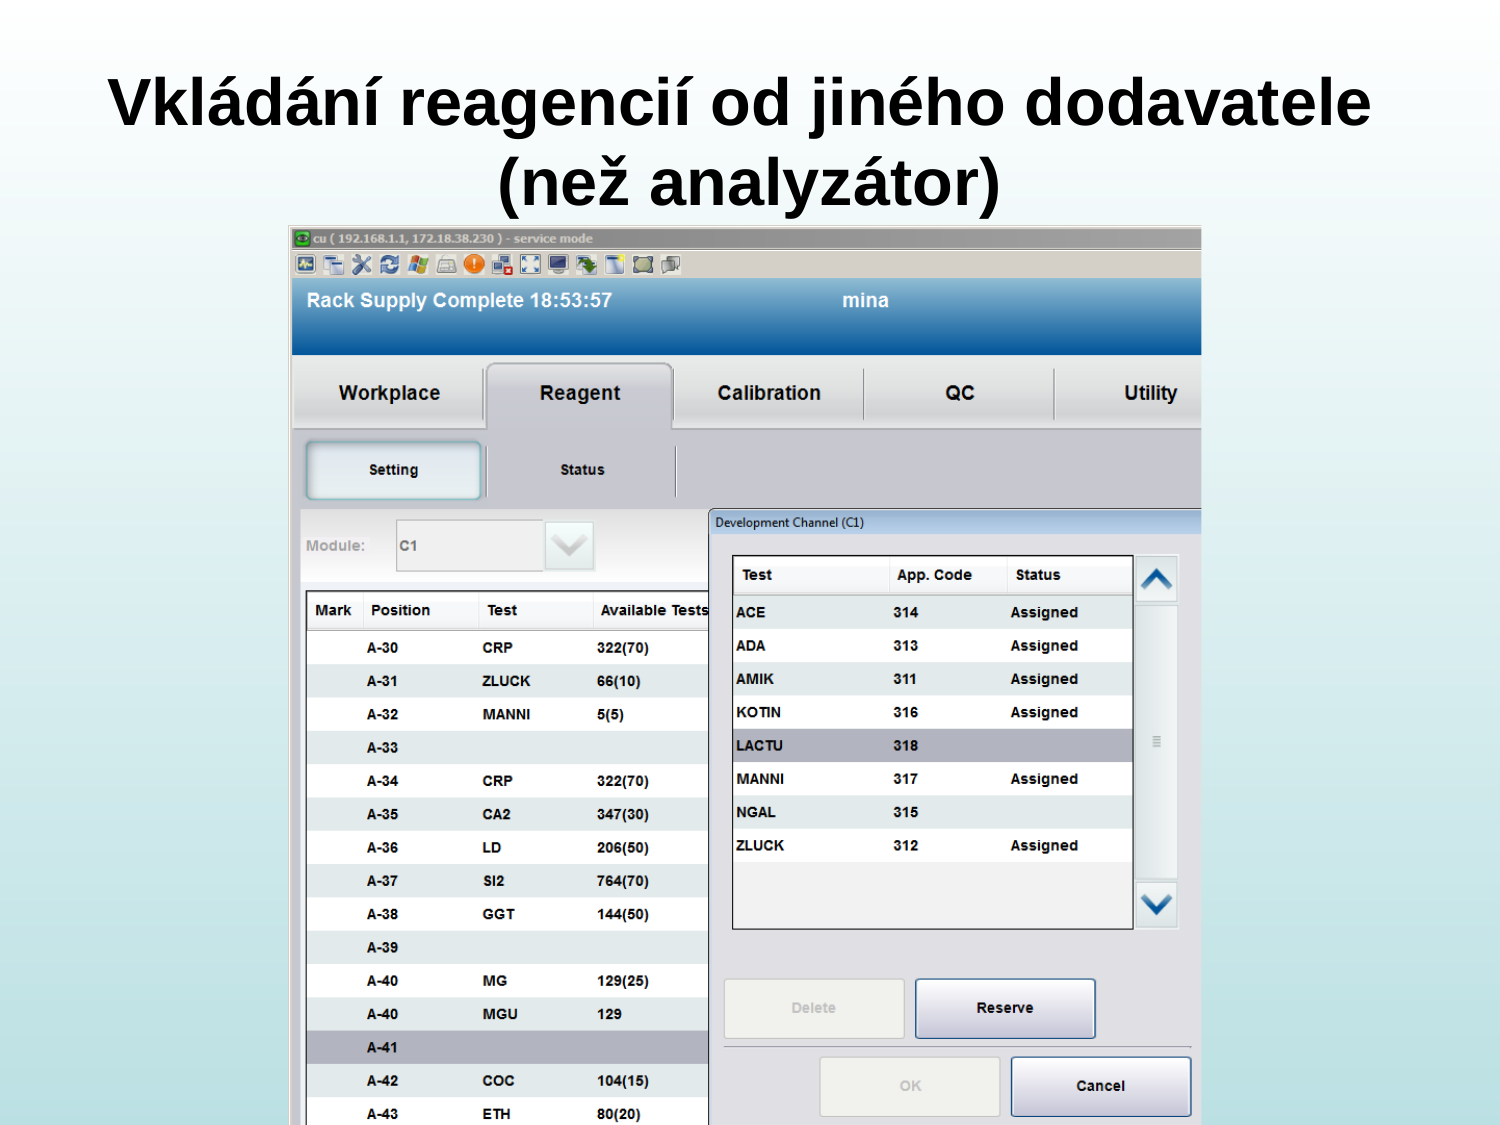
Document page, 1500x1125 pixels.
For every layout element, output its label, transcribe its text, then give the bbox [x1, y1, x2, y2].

title Vkládání reagencií od jiného dodavatele (než analyzátor) [75, 45, 1425, 233]
picture [287, 225, 1202, 1125]
